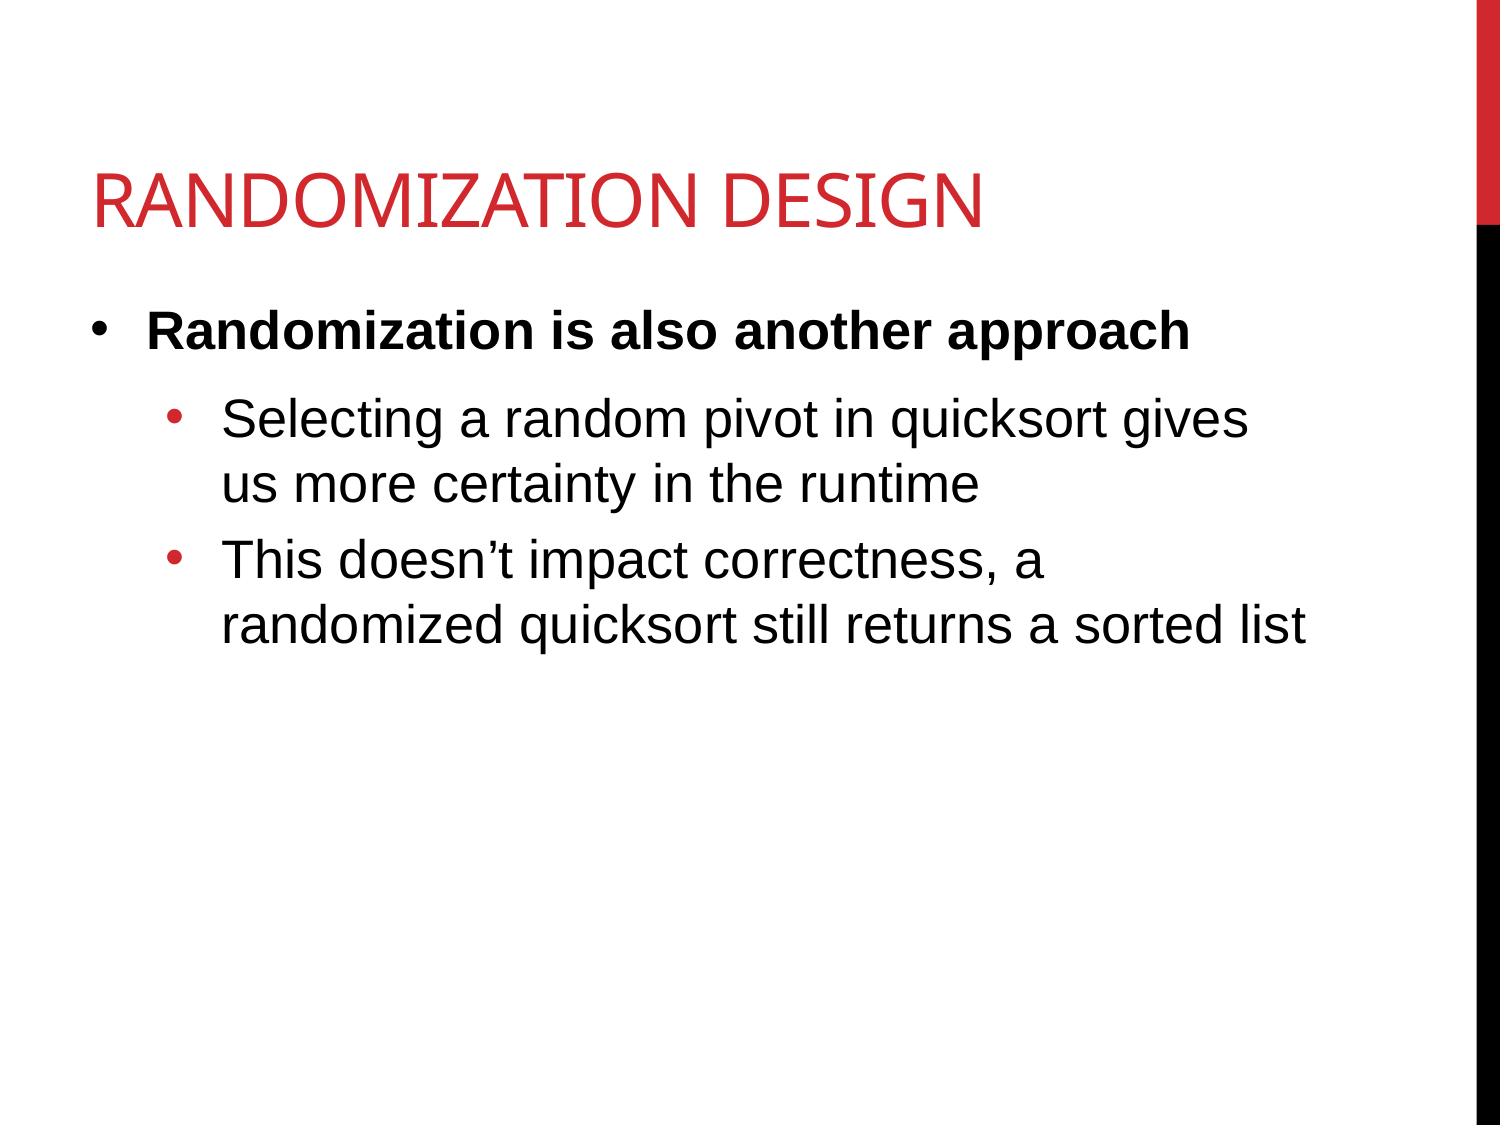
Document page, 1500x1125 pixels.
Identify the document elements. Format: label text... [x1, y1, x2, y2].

title Randomization design [75, 25, 1325, 250]
list Randomization is also another approach Selecting a random pivot in quicksort gives us more certainty in the runtime This doesn’t impact correctness, a randomized quicksort still returns a sorted list [75, 287, 1325, 1052]
